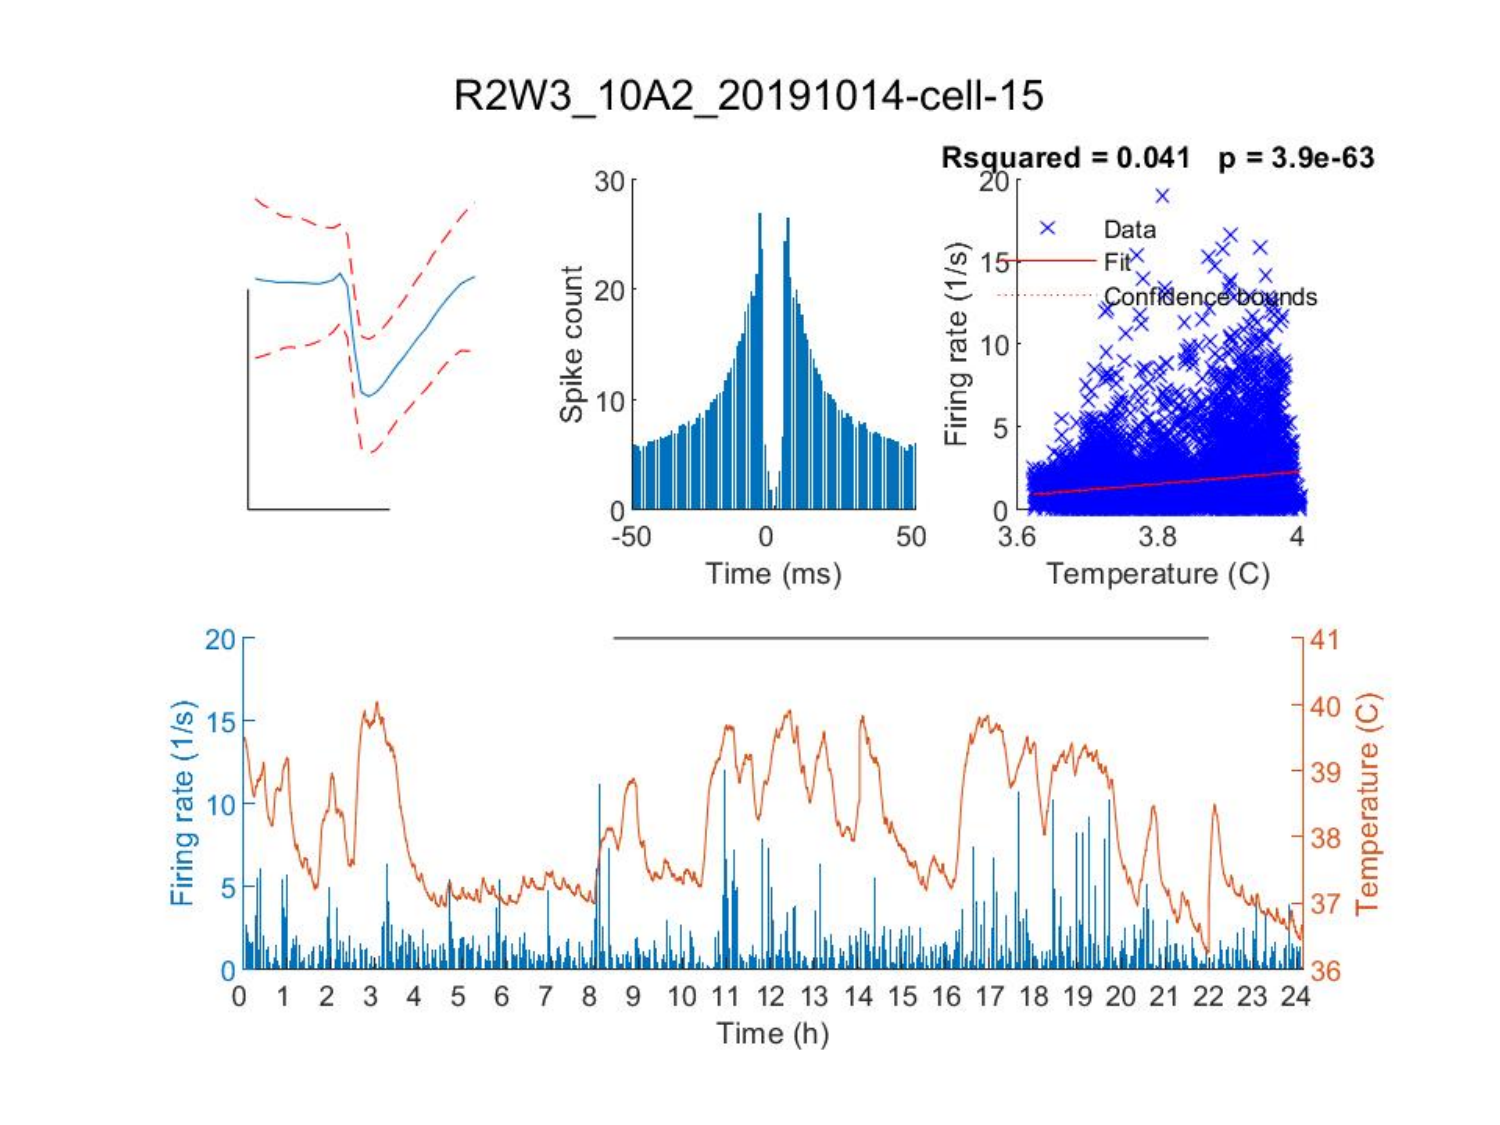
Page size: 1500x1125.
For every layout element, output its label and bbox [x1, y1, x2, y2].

picture [66, 49, 1434, 1076]
